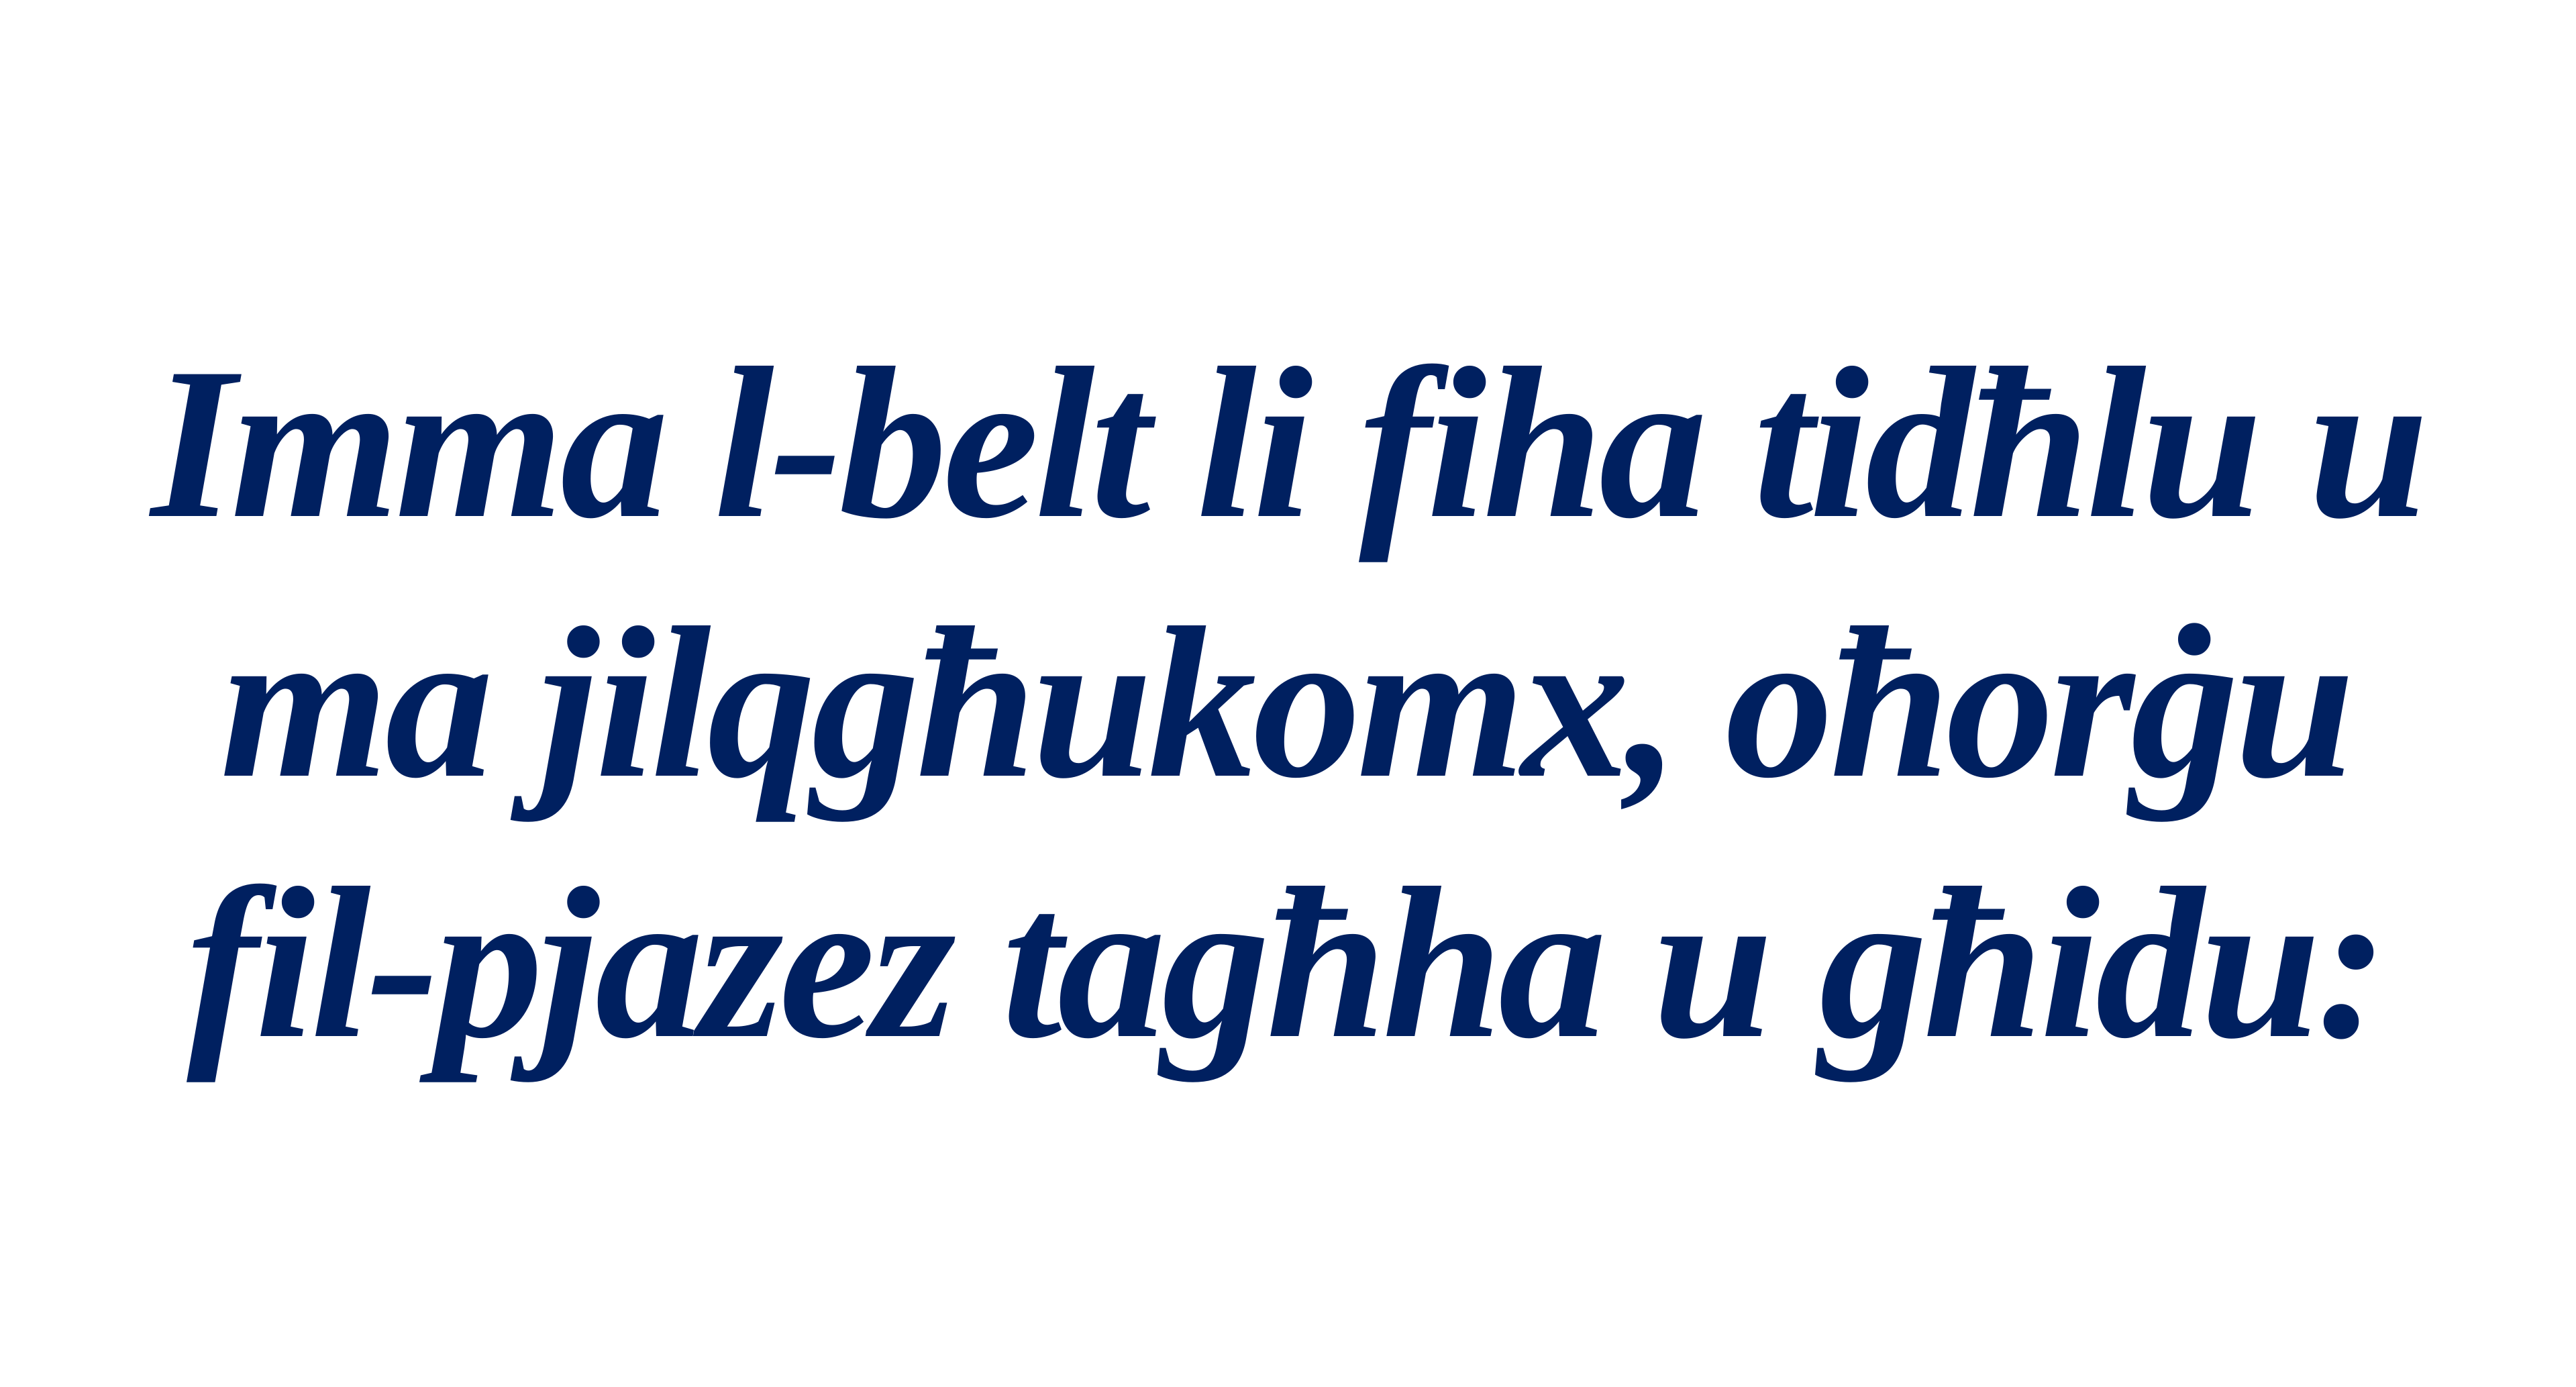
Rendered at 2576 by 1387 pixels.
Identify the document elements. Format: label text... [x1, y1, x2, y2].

text_box Imma l-belt li fiha tidħlu u ma jilqgħukomx, oħorġu fil-pjazez tagħha u għidu: [57, 295, 2519, 1085]
